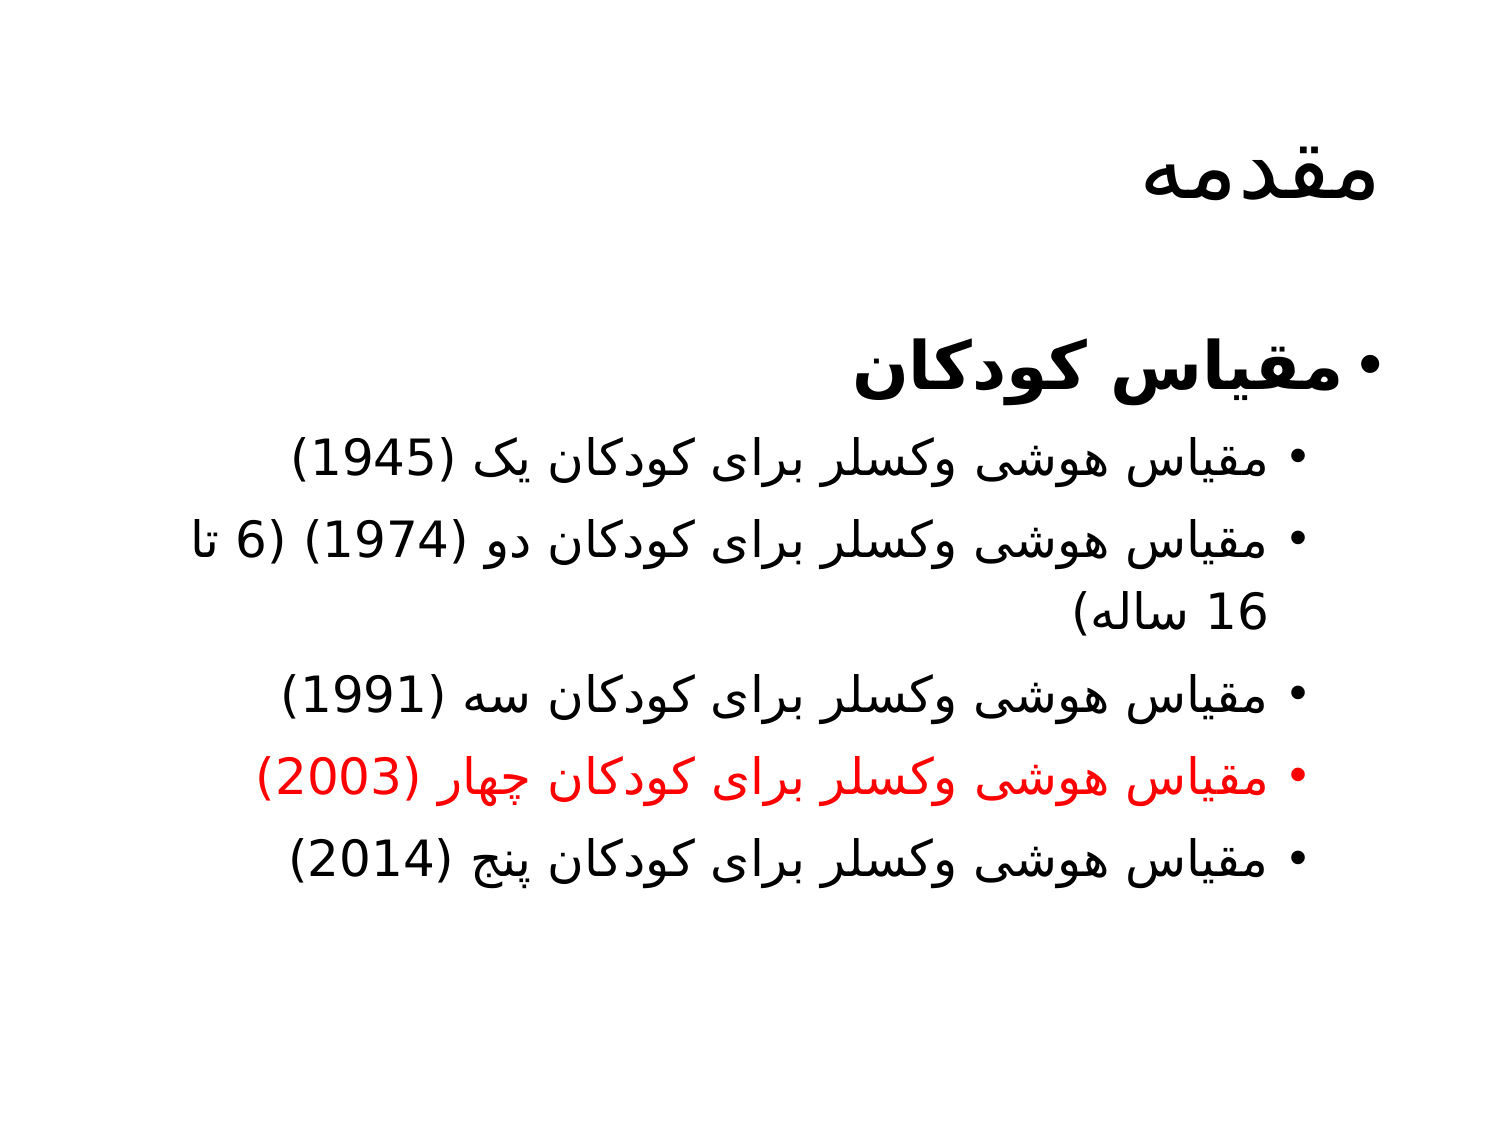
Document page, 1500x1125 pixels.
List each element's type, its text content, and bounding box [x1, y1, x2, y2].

title مقدمه [103, 59, 1397, 278]
list مقیاس کودکان مقیاس هوشی وکسلر برای کودکان یک (1945) مقیاس هوشی وکسلر برای کودکان دو (1974) (6 تا 16 ساله) مقیاس هوشی وکسلر برای کودکان سه (1991) مقیاس هوشی وکسلر برای کودکان چهار (2003) مقیاس هوشی وکسلر برای کودکان پنج (2014) [103, 299, 1397, 1014]
